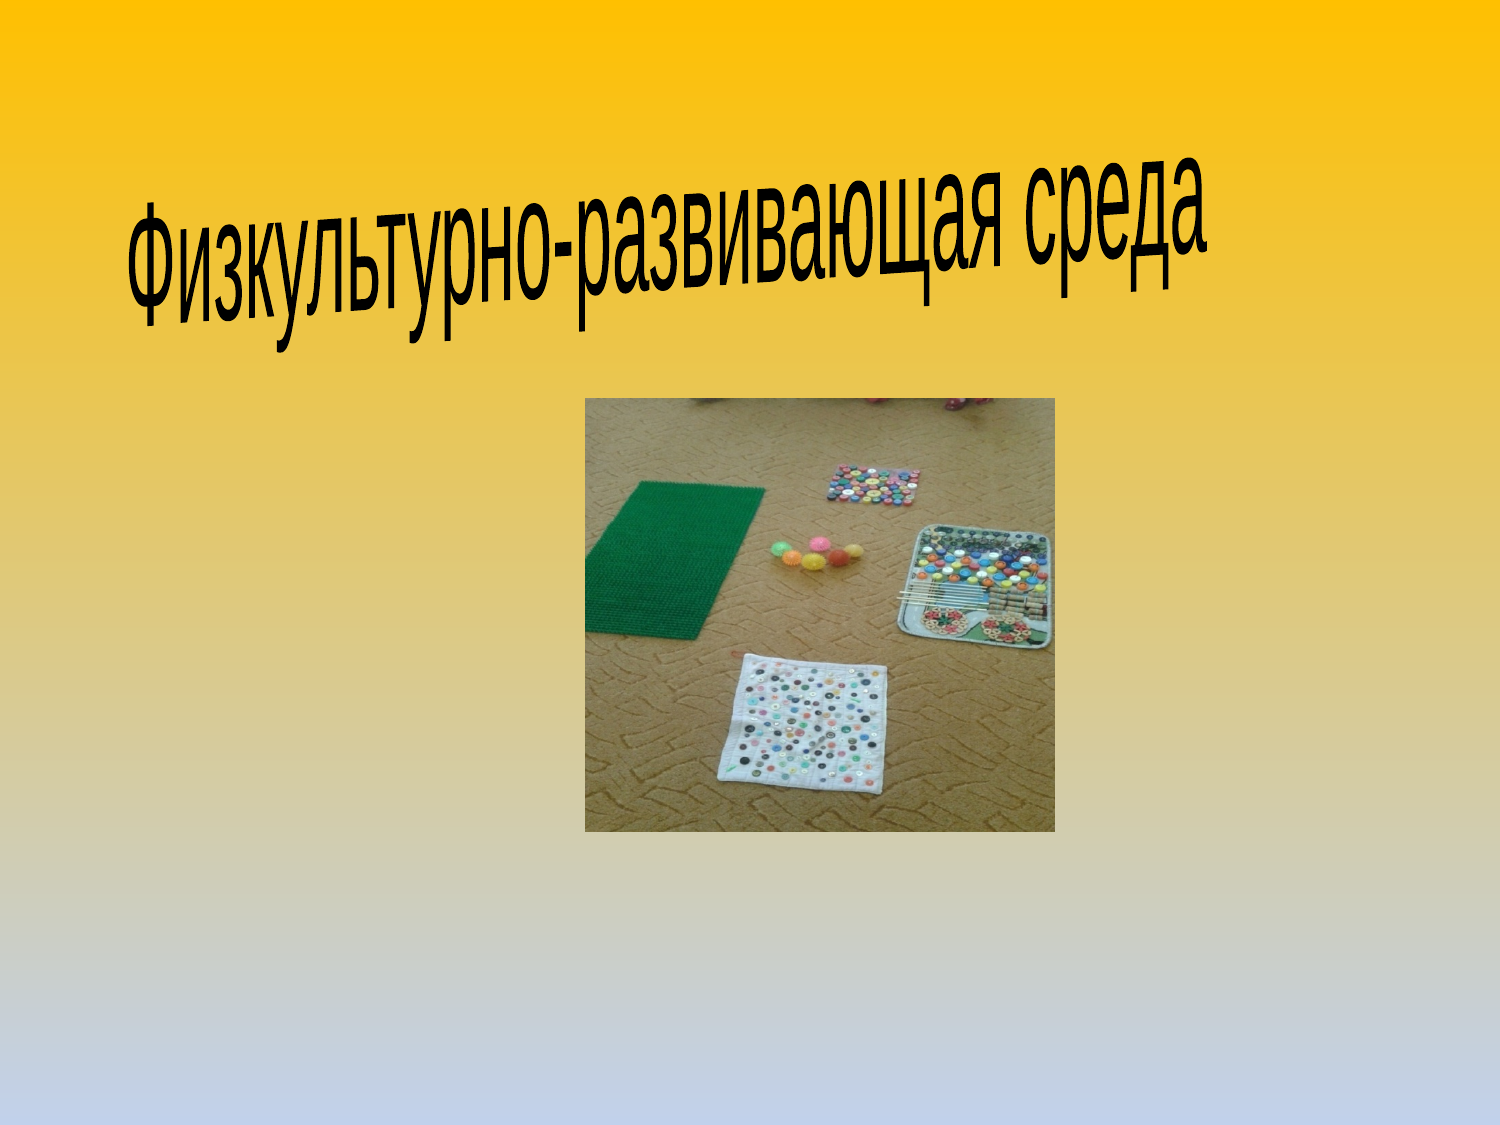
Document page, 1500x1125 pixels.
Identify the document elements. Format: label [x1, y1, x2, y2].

picture [585, 398, 1055, 832]
